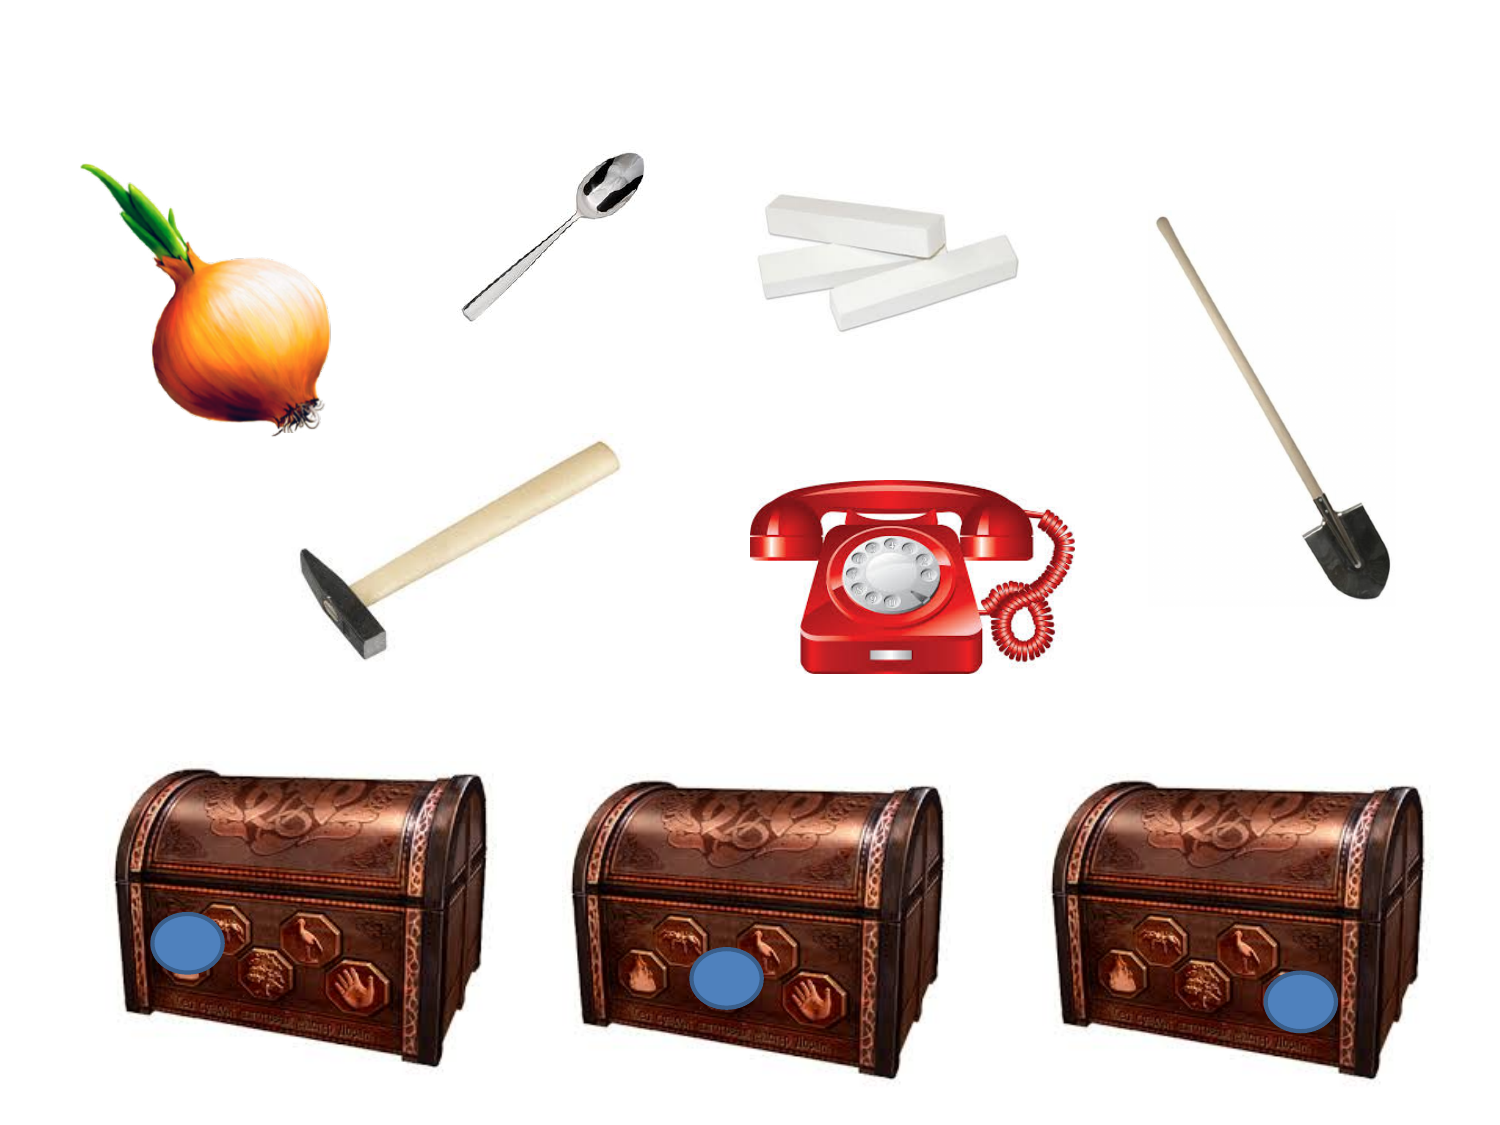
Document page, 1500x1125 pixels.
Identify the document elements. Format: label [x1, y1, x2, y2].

picture [105, 761, 497, 1076]
picture [70, 163, 643, 667]
picture [738, 175, 1032, 349]
picture [562, 773, 954, 1088]
picture [1042, 773, 1434, 1088]
picture [749, 211, 1470, 674]
picture [456, 140, 650, 334]
